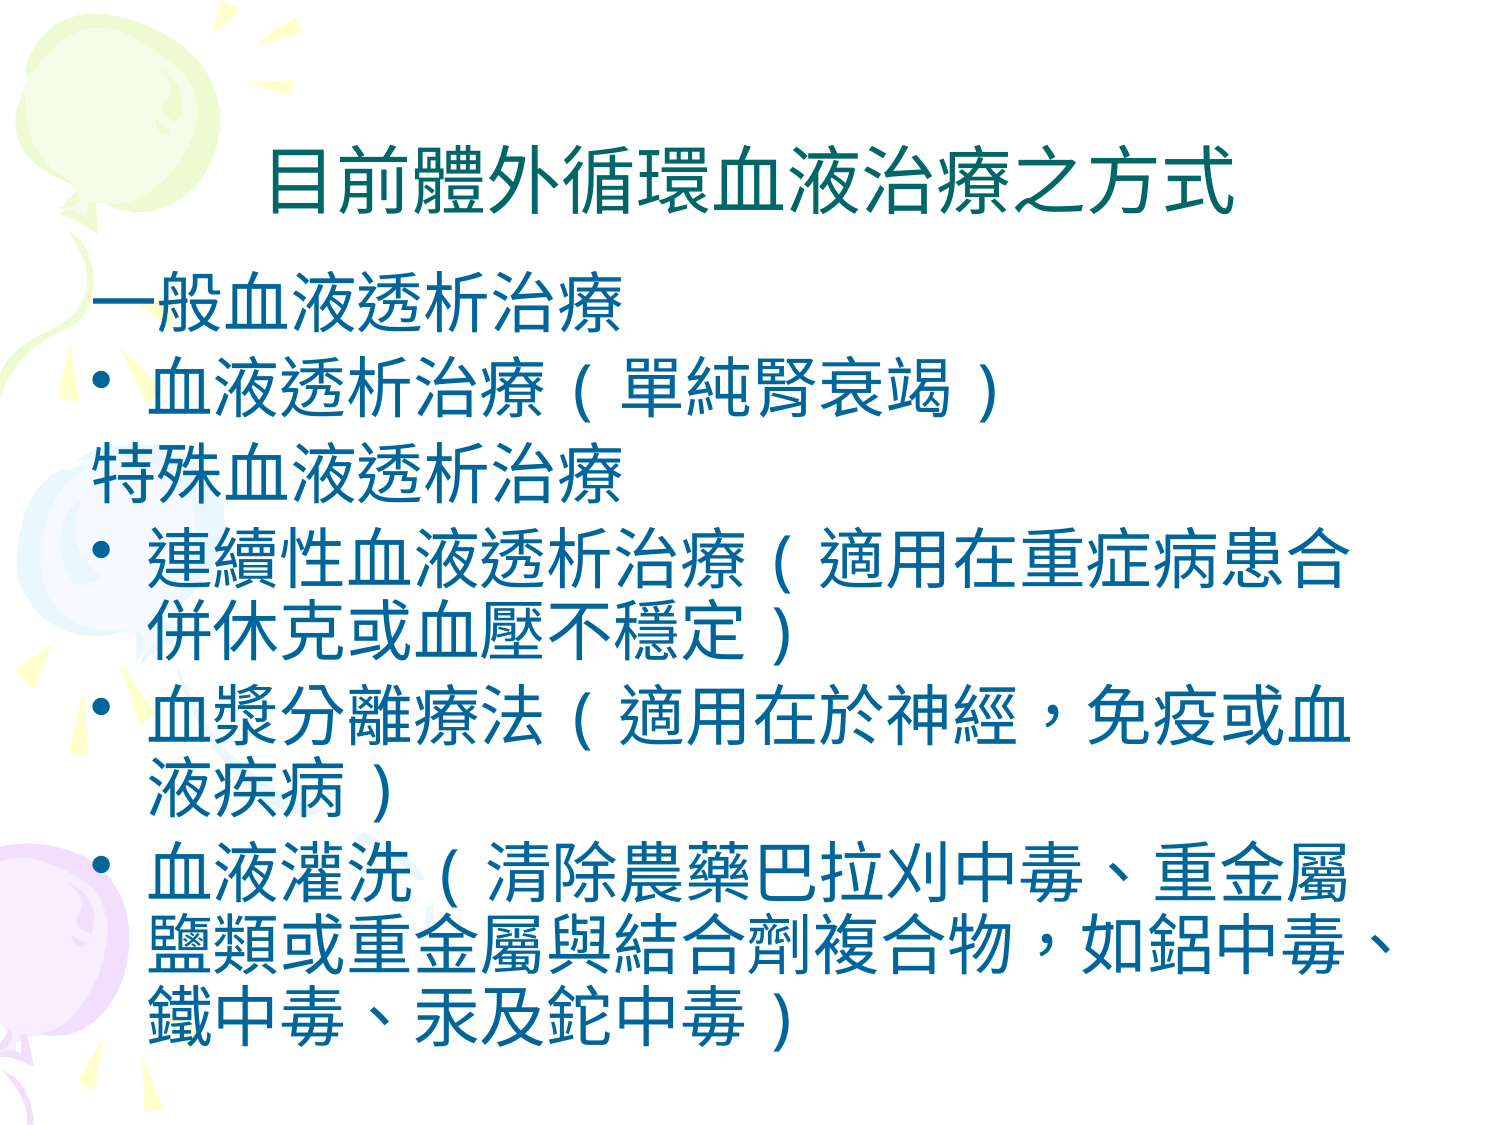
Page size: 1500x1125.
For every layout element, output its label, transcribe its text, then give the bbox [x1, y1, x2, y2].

title 目前體外循環血液治療之方式 [72, 16, 1426, 233]
list 一般血液透析治療 血液透析治療(單純腎衰竭) 特殊血液透析治療 連續性血液透析治療(適用在重症病患合併休克或血壓不穩定) 血漿分離療法(適用在於神經，免疫或血液疾病) 血液灌洗(清除農藥巴拉刈中毒、重金屬鹽類或重金屬與結合劑複合物，如鋁中毒、鐵中毒、汞及鉈中毒) [74, 262, 1426, 994]
